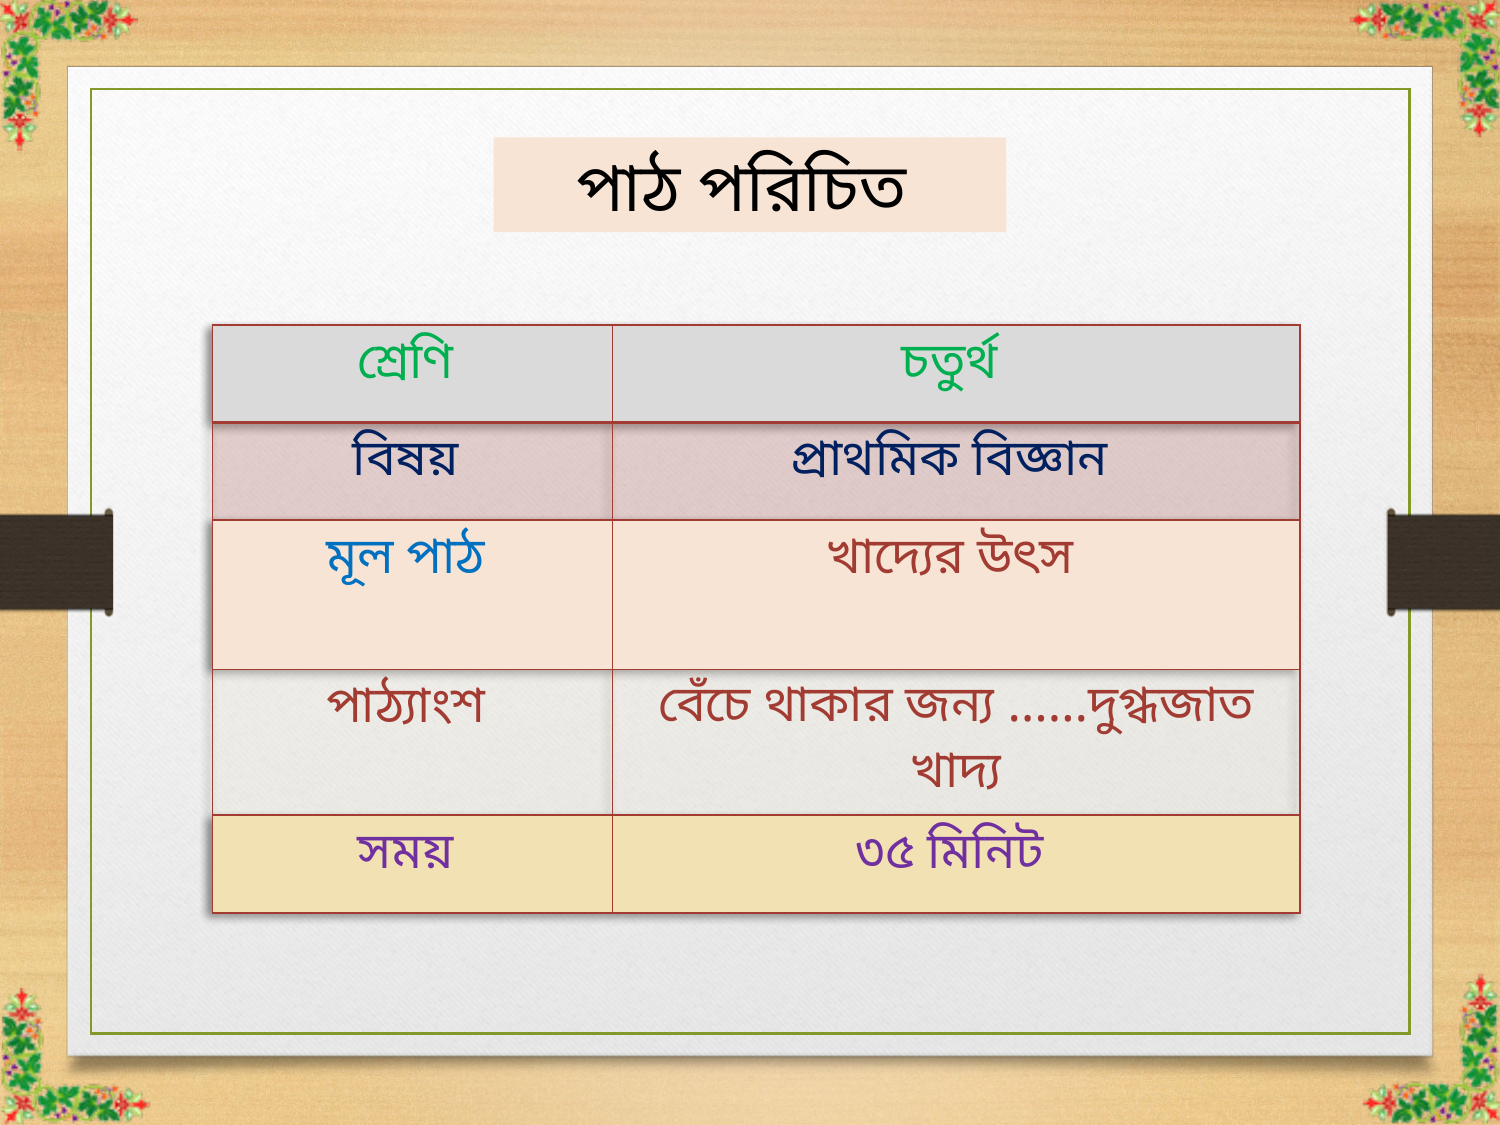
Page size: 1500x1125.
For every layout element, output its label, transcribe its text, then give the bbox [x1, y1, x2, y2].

table_cell প্রাথমিক বিজ্ঞান [613, 424, 1299, 519]
table_cell সময় [213, 816, 612, 912]
table_cell মূল পাঠ [213, 521, 612, 669]
table_cell বিষয় [213, 424, 612, 519]
table_header শ্রেণি [213, 326, 612, 421]
table_cell বেঁচে থাকার জন্য ……দুগ্ধজাত খাদ্য [613, 670, 1299, 814]
picture [0, 0, 1500, 1125]
table_header চতুর্থ [613, 326, 1299, 421]
table_cell খাদ্যের উৎস [613, 521, 1299, 669]
text_box পাঠ পরিচিত [493, 137, 1007, 233]
table_cell ৩৫ মিনিট [613, 816, 1299, 912]
table_cell পাঠ্যাংশ [213, 670, 612, 814]
